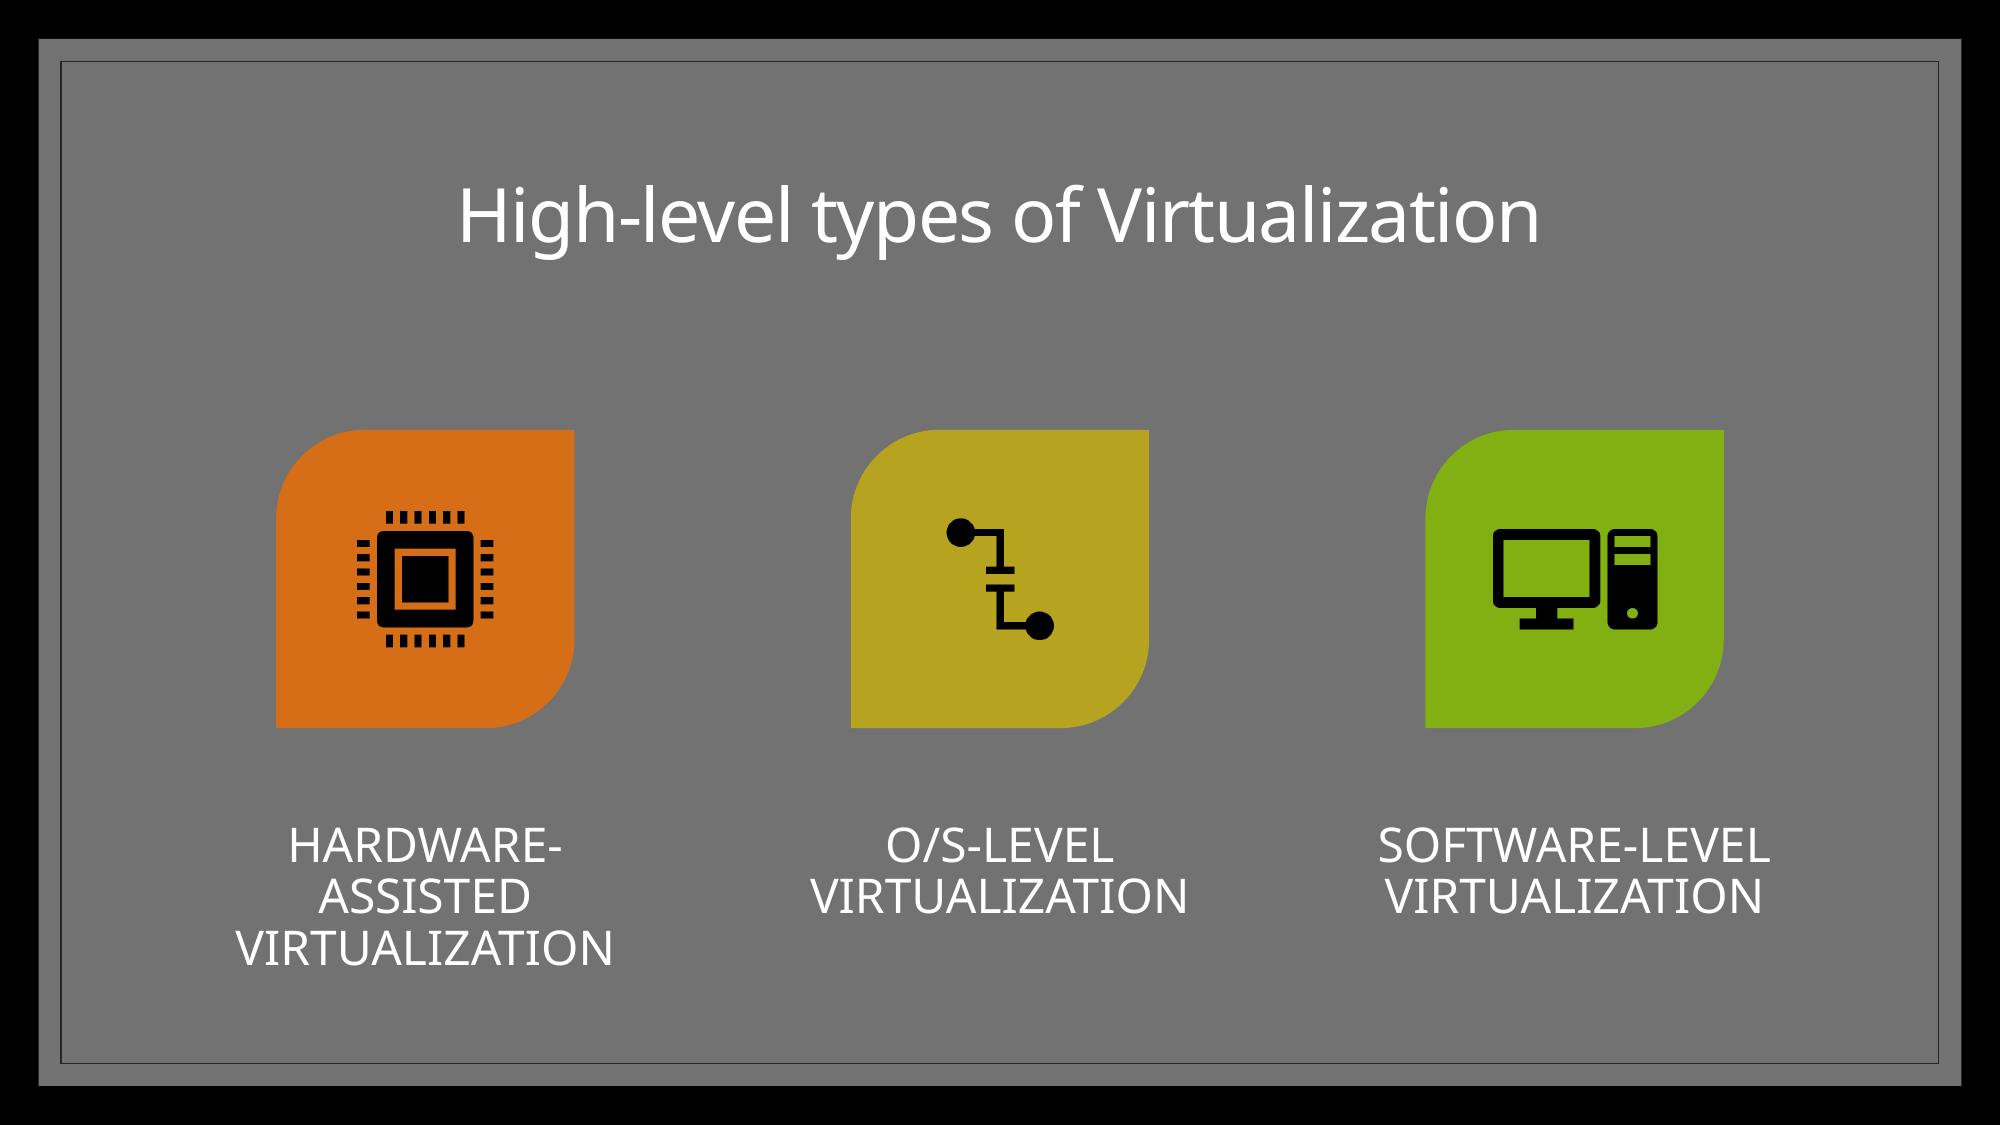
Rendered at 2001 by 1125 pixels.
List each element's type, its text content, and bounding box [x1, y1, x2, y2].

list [174, 378, 1825, 991]
title High-level types of Virtualization [174, 105, 1825, 331]
